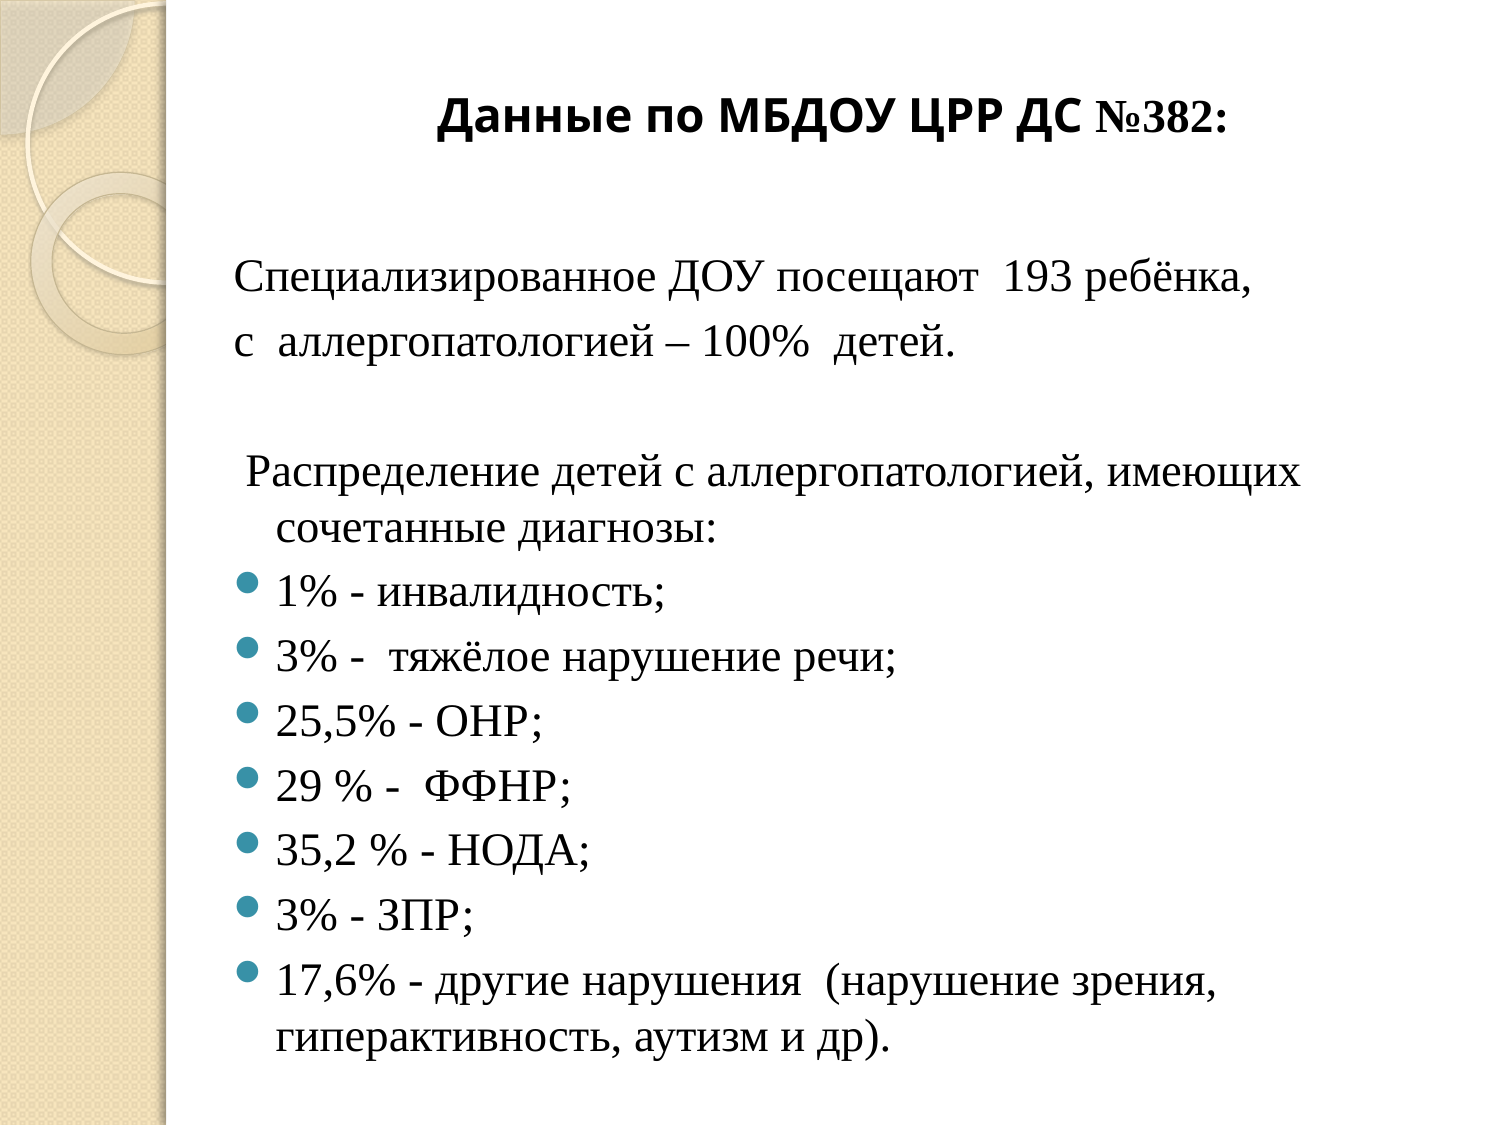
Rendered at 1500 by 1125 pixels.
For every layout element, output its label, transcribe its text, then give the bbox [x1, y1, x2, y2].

list Специализированное ДОУ посещают 193 ребёнка, с аллергопатологией – 100% детей. Распределение детей с аллергопатологией, имеющих сочетанные диагнозы: 1% - инвалидность; 3% - тяжёлое нарушение речи; 25,5% - ОНР; 29 % - ФФНР; 35,2 % - НОДА; 3% - ЗПР; 17,6% - другие нарушения (нарушение зрения, гиперактивность, аутизм и др). [206, 237, 1466, 1071]
title Данные по МБДОУ ЦРР ДС №382: [218, 78, 1449, 218]
